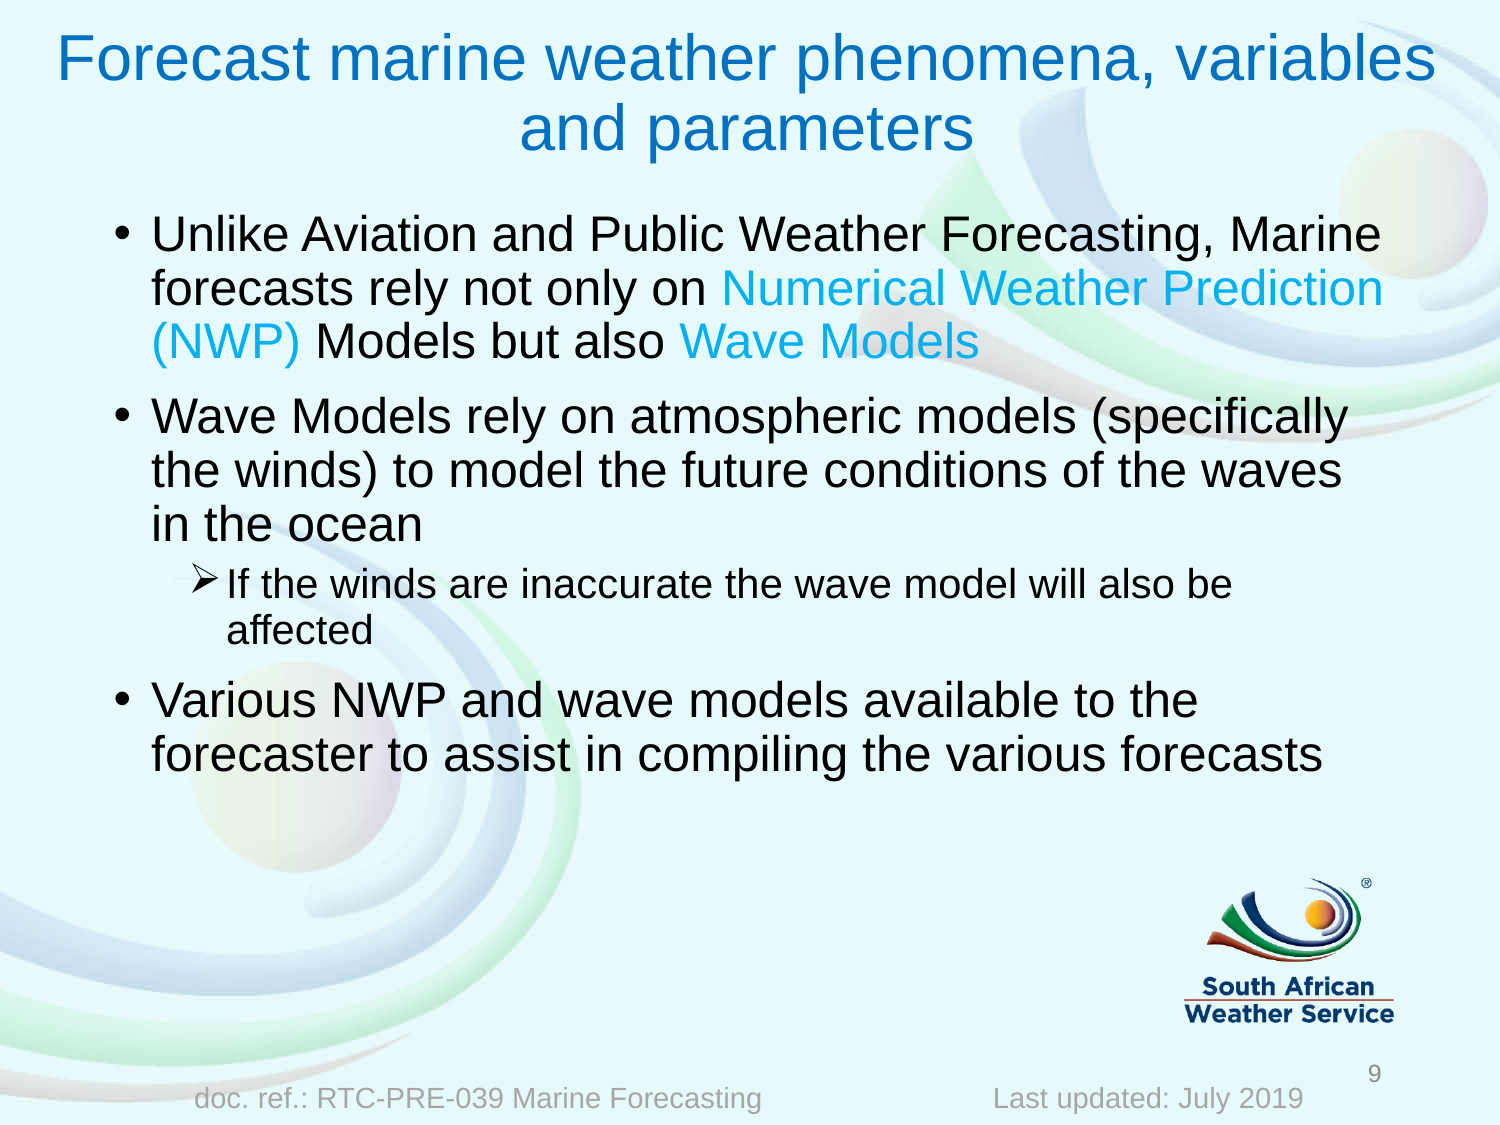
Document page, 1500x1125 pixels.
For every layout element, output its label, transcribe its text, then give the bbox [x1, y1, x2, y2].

title Forecast marine weather phenomena, variables and parameters [0, 14, 1498, 174]
footer doc. ref.: RTC-PRE-039 Marine Forecasting Last updated: July 2019 [0, 1069, 1500, 1124]
picture [0, 0, 1500, 1069]
list Unlike Aviation and Public Weather Forecasting, Marine forecasts rely not only on Numerical Weather Prediction (NWP) Models but also Wave Models Wave Models rely on atmospheric models (specifically the winds) to model the future conditions of the waves in the ocean If the winds are inaccurate the wave model will also be affected Various NWP and wave models available to the forecaster to assist in compiling the various forecasts [98, 200, 1402, 1085]
